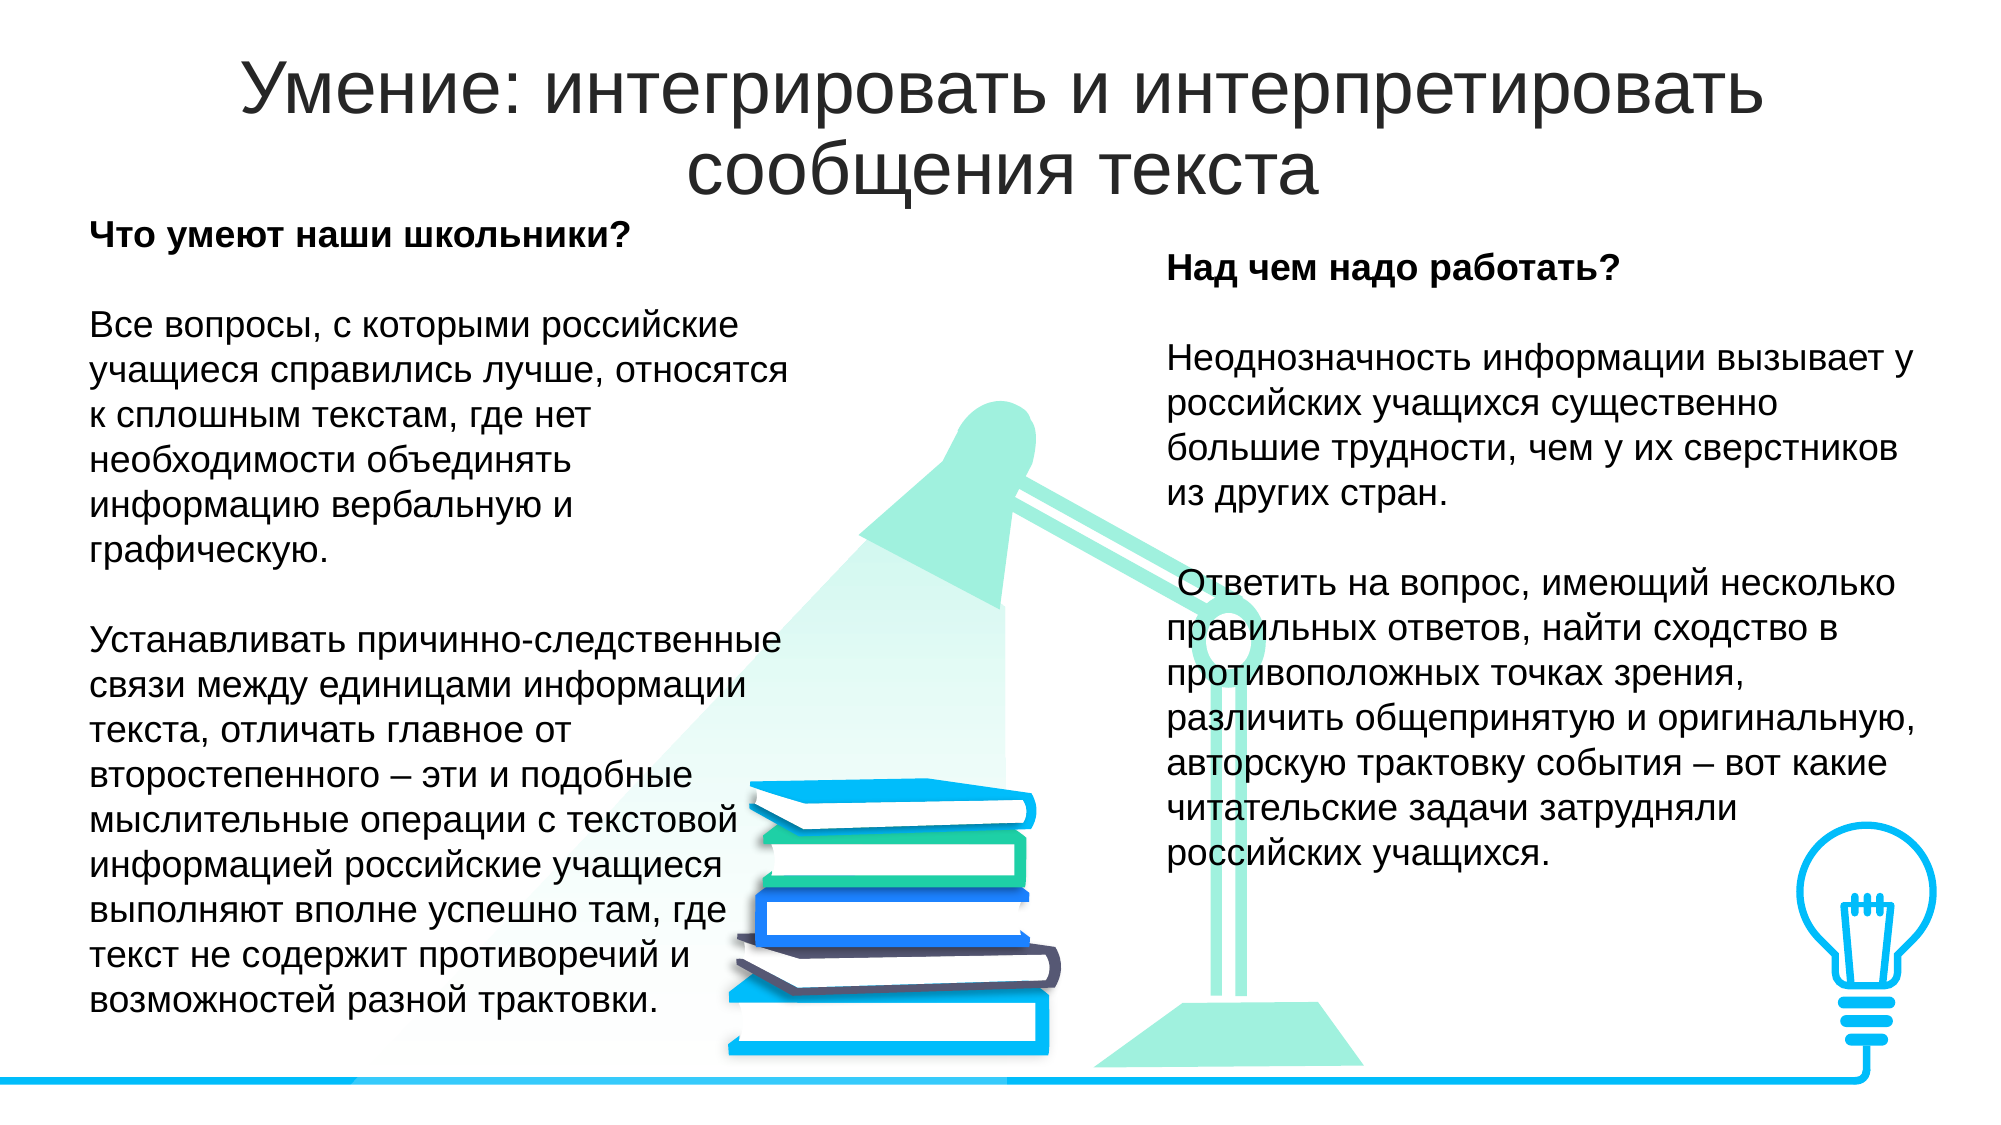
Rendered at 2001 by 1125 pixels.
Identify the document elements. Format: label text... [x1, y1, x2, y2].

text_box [348, 393, 1339, 1125]
text_box Над чем надо работать? Неоднозначность информации вызывает у российских учащихся существенно большие трудности, чем у их сверстников из других стран. Ответить на вопрос, имеющий несколько правильных ответов, найти сходство в противоположных точках зрения, различить общепринятую и оригинальную, авторскую трактовку события – вот какие читательские задачи затрудняли российских учащихся. [1151, 235, 1949, 880]
text_box Что умеют наши школьники? Все вопросы, с которыми российские учащиеся справились лучше, относятся к сплошным текстам, где нет необходимости объединять информацию вербальную и графическую. Устанавливать причинно-следственные связи между единицами информации текста, отличать главное от второстепенного – эти и подобные мыслительные операции с текстовой информацией российские учащиеся выполняют вполне успешно там, где текст не содержит противоречий и возможностей разной трактовки. [74, 202, 815, 1028]
list Умение: интегрировать и интерпретировать сообщения текста [54, 30, 1953, 150]
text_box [728, 778, 1062, 1056]
